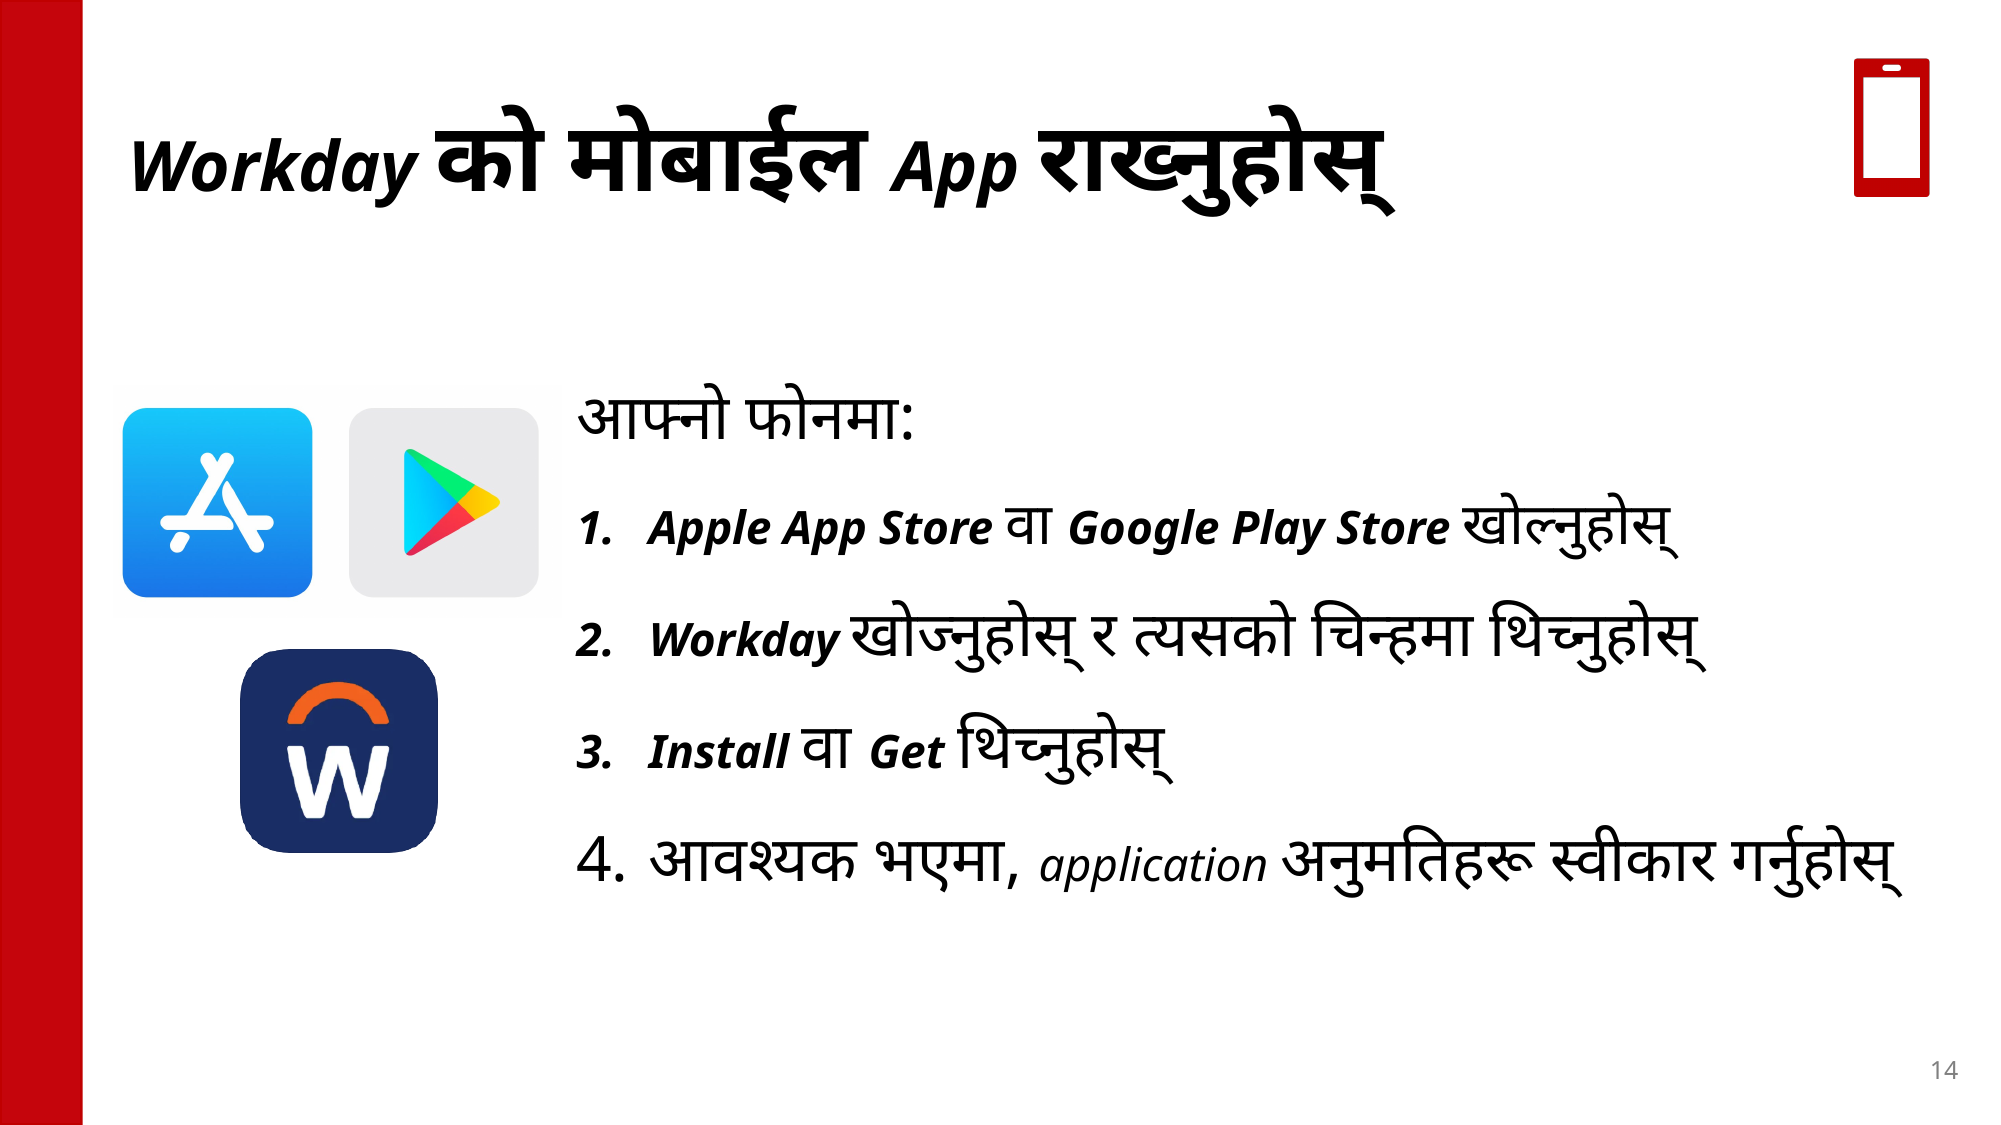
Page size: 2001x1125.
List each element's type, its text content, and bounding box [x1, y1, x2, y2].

picture [233, 643, 443, 855]
slide_number 14 [1523, 1041, 1974, 1102]
picture [1815, 51, 1967, 203]
title Workday को मोबाईल App राख्नुहोस् [113, 72, 1582, 248]
picture [113, 384, 563, 619]
list आफ्नो फोनमा: Apple App Store वा Google Play Store खोल्नुहोस् Workday खोज्नुहोस् र त्यसको चिन्हमा थिच्नुहोस् Install वा Get थिच्नुहोस् आवश्यक भएमा, application अनुमतिहरू स्वीकार गर्नुहोस् [561, 332, 1932, 957]
